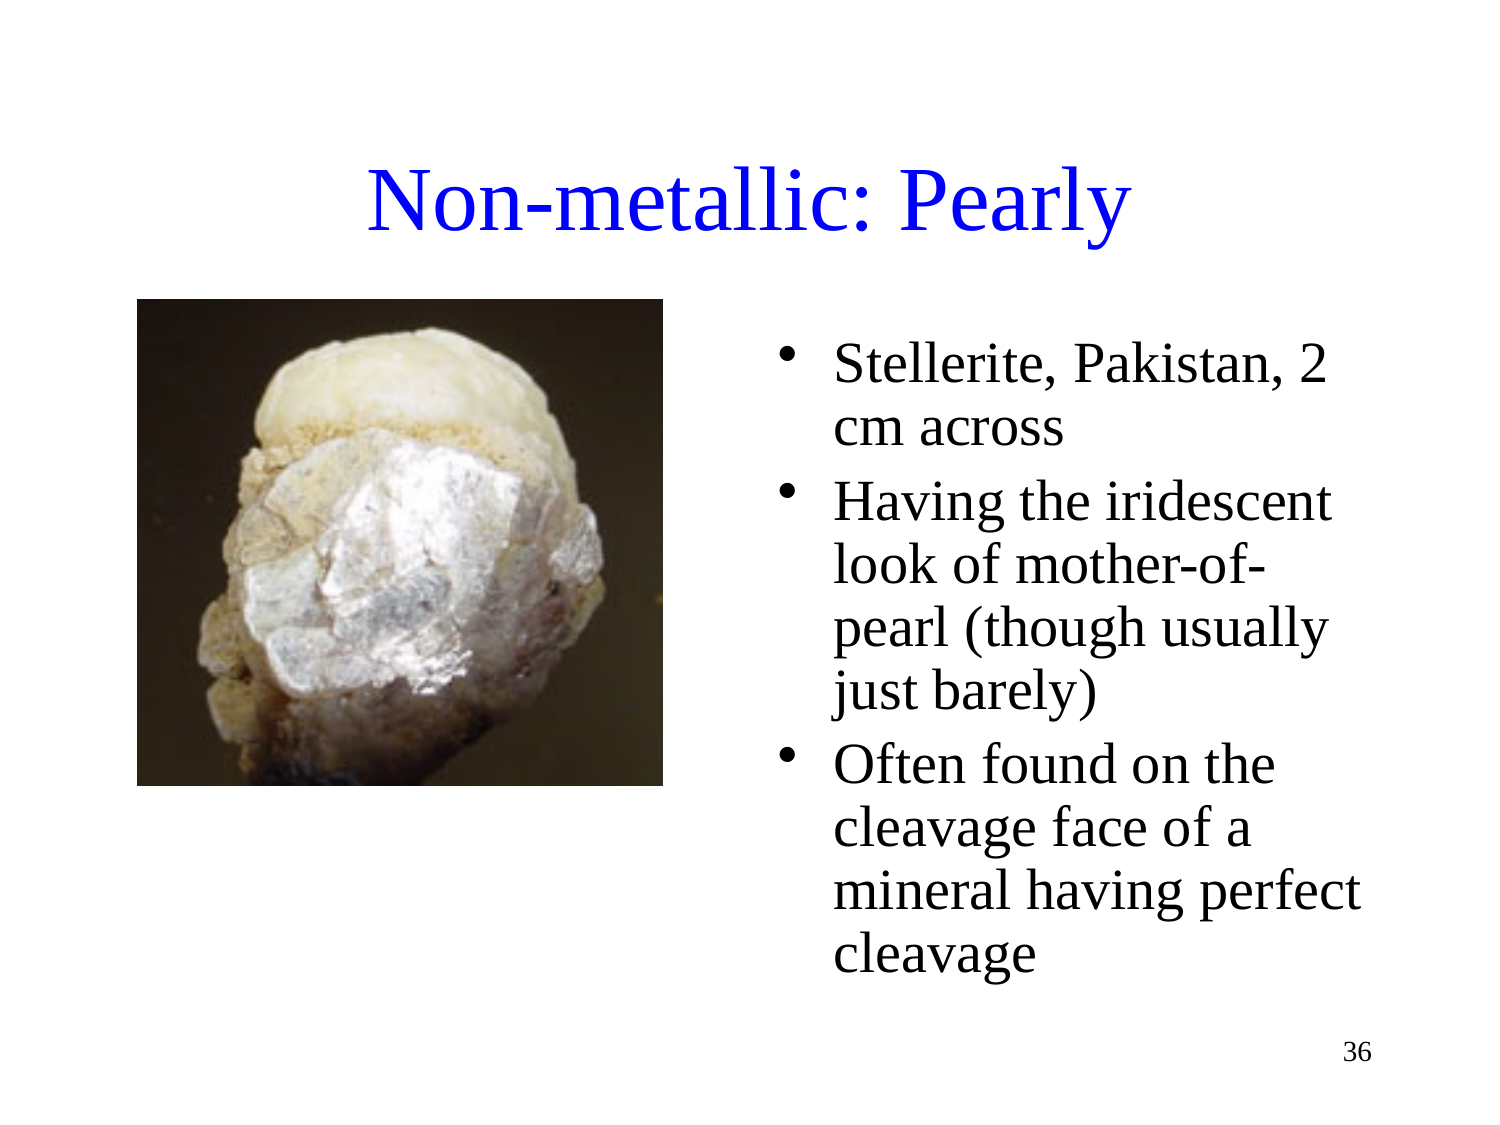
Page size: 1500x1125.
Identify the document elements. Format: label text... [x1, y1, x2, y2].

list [137, 299, 663, 786]
list Stellerite, Pakistan, 2 cm across Having the iridescent look of mother-of-pearl (though usually just barely) Often found on the cleavage face of a mineral having perfect cleavage [762, 324, 1388, 1000]
title Non-metallic: Pearly [112, 99, 1388, 288]
slide_number 36 [1074, 1024, 1388, 1101]
